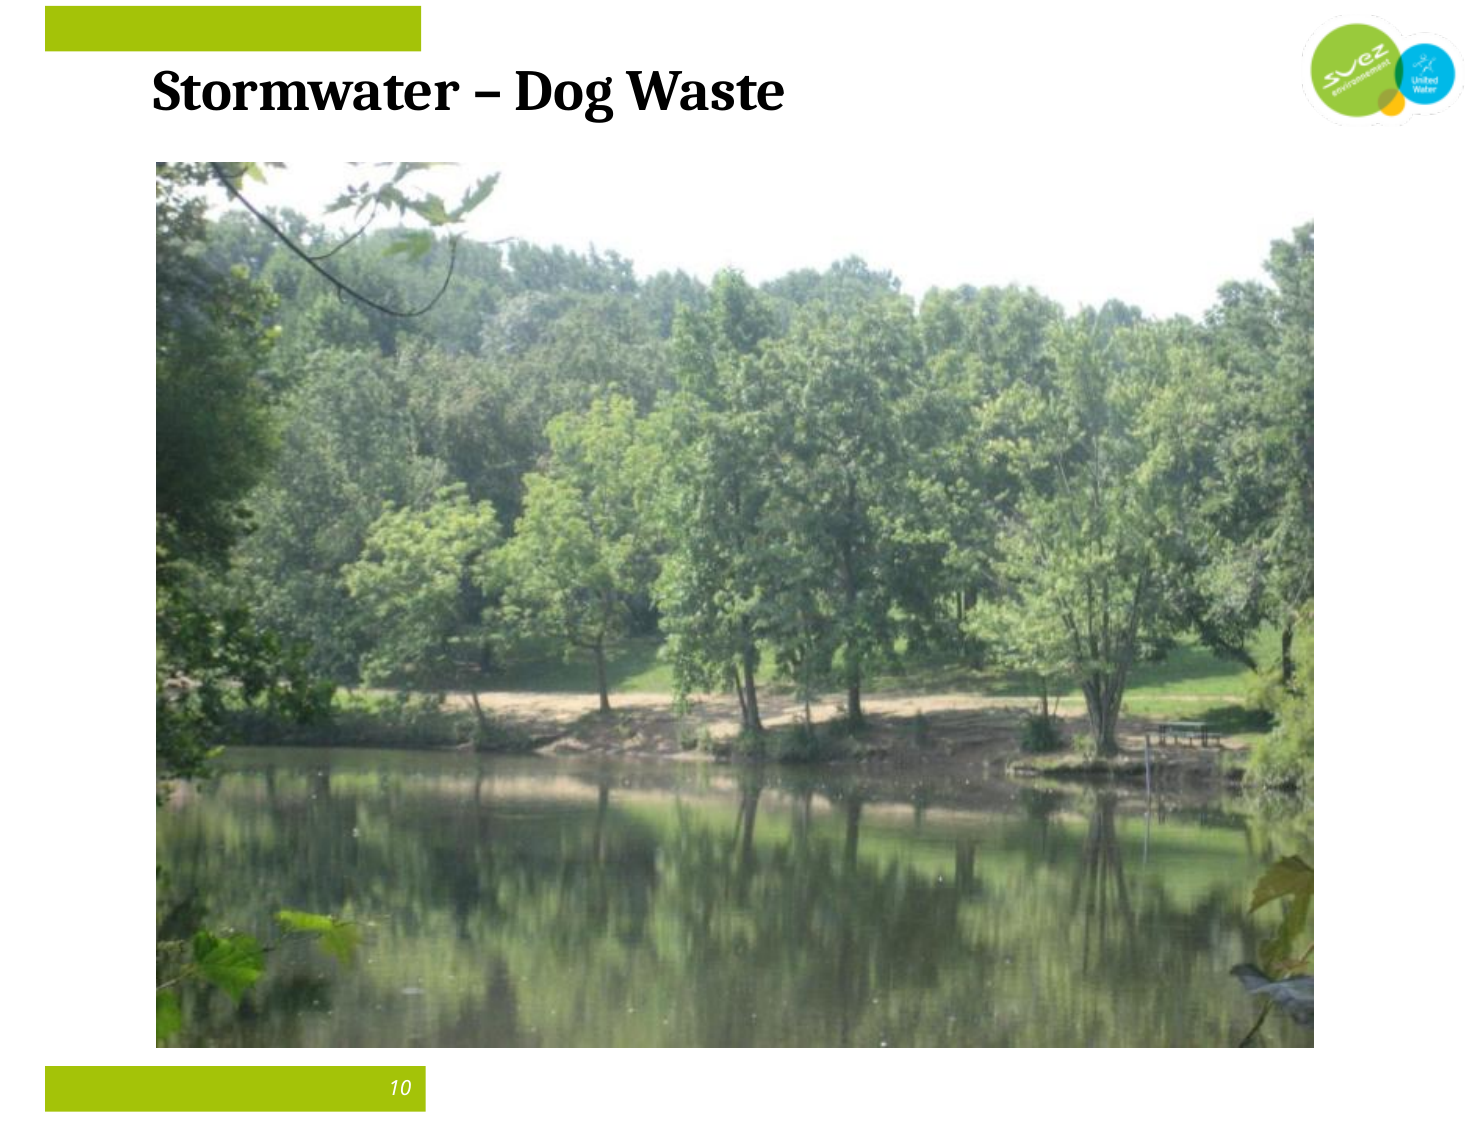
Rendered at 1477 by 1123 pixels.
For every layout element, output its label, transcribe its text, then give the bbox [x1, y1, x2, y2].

title Stormwater – Dog Waste [138, 44, 1399, 113]
picture [1301, 14, 1465, 127]
picture [156, 161, 1314, 1048]
